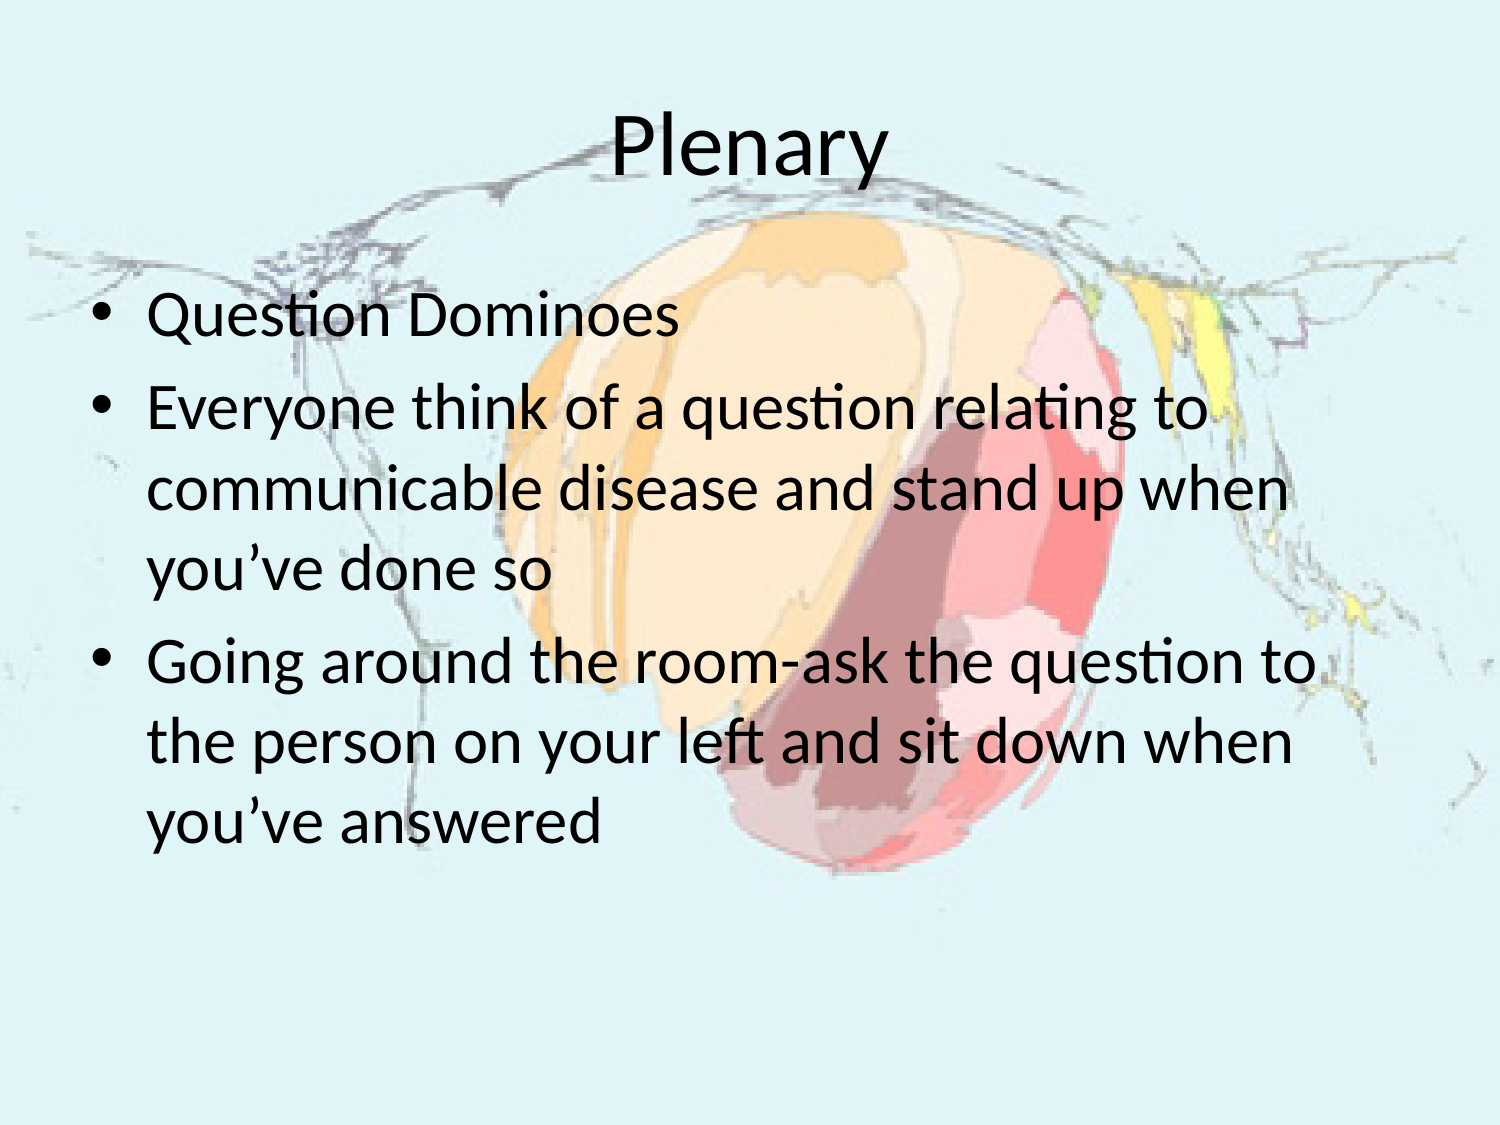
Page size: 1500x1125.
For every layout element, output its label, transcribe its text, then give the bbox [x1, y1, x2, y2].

title Plenary [75, 45, 1425, 233]
list Question Dominoes Everyone think of a question relating to communicable disease and stand up when you’ve done so Going around the room-ask the question to the person on your left and sit down when you’ve answered [75, 262, 1425, 1005]
